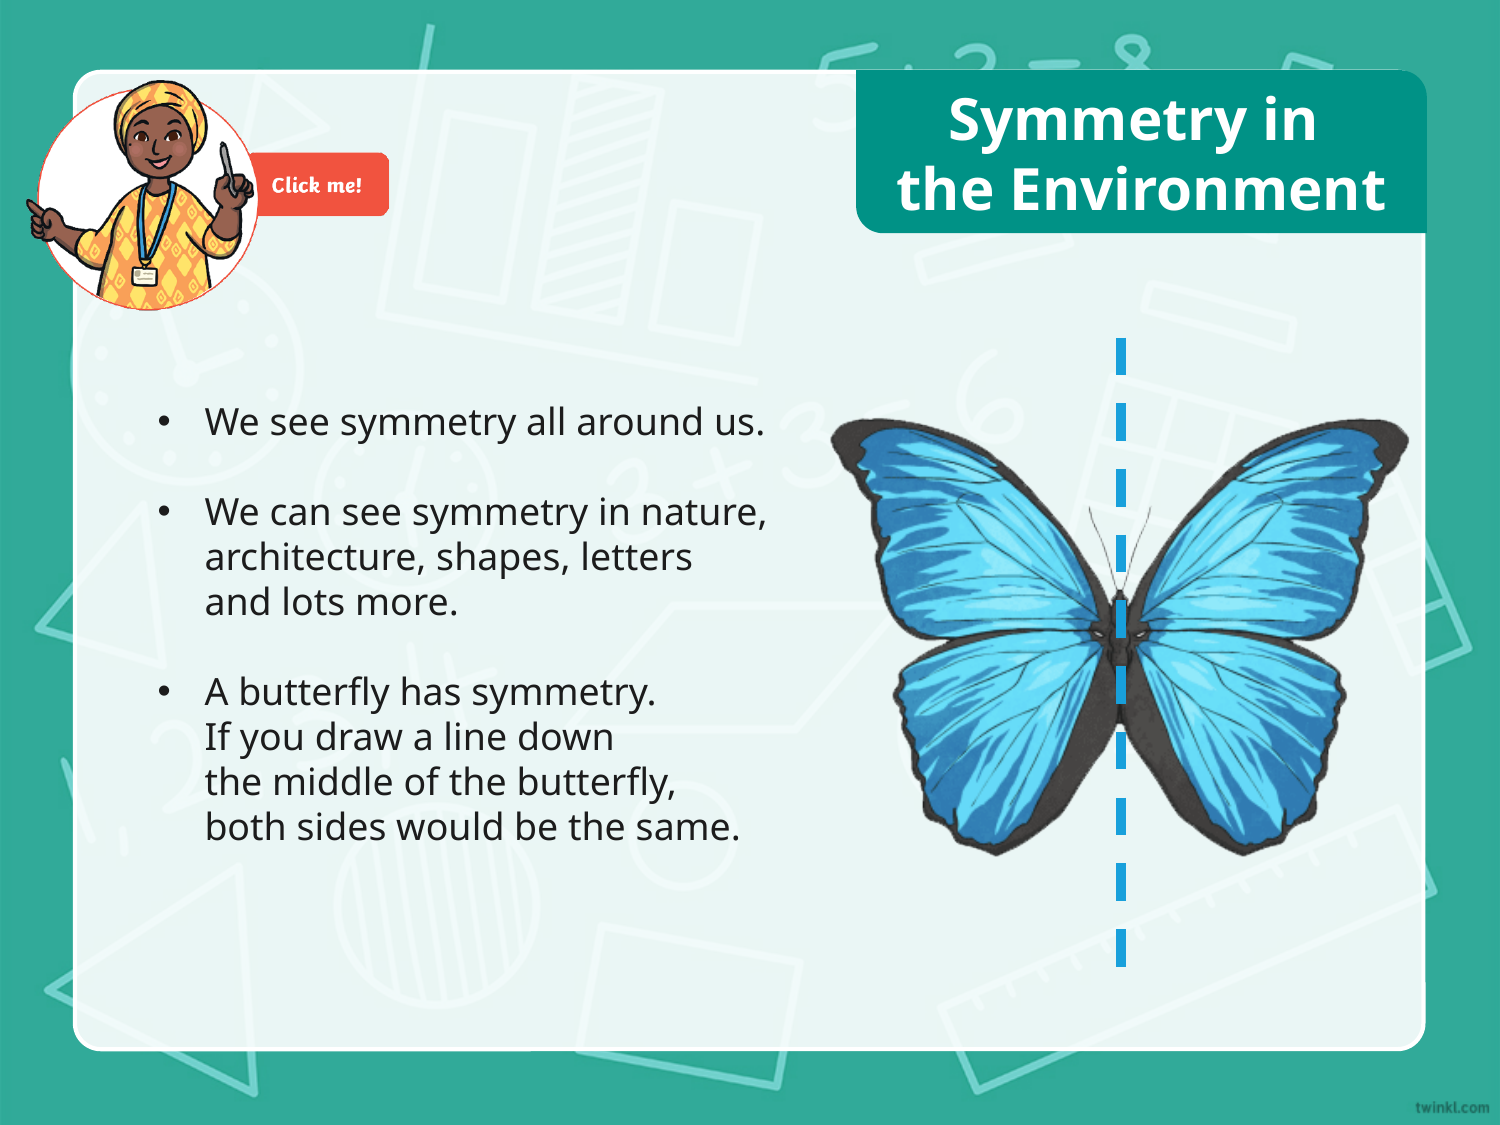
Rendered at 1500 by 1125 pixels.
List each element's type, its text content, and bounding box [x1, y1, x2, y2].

text_box Symmetry in the Environment [855, 69, 1428, 235]
text_box We see symmetry all around us. We can see symmetry in nature, architecture, shapes, letters and lots more. A butterfly has symmetry. If you draw a line down the middle of the butterfly, both sides would be the same. [142, 390, 749, 856]
picture [0, 0, 1500, 1125]
